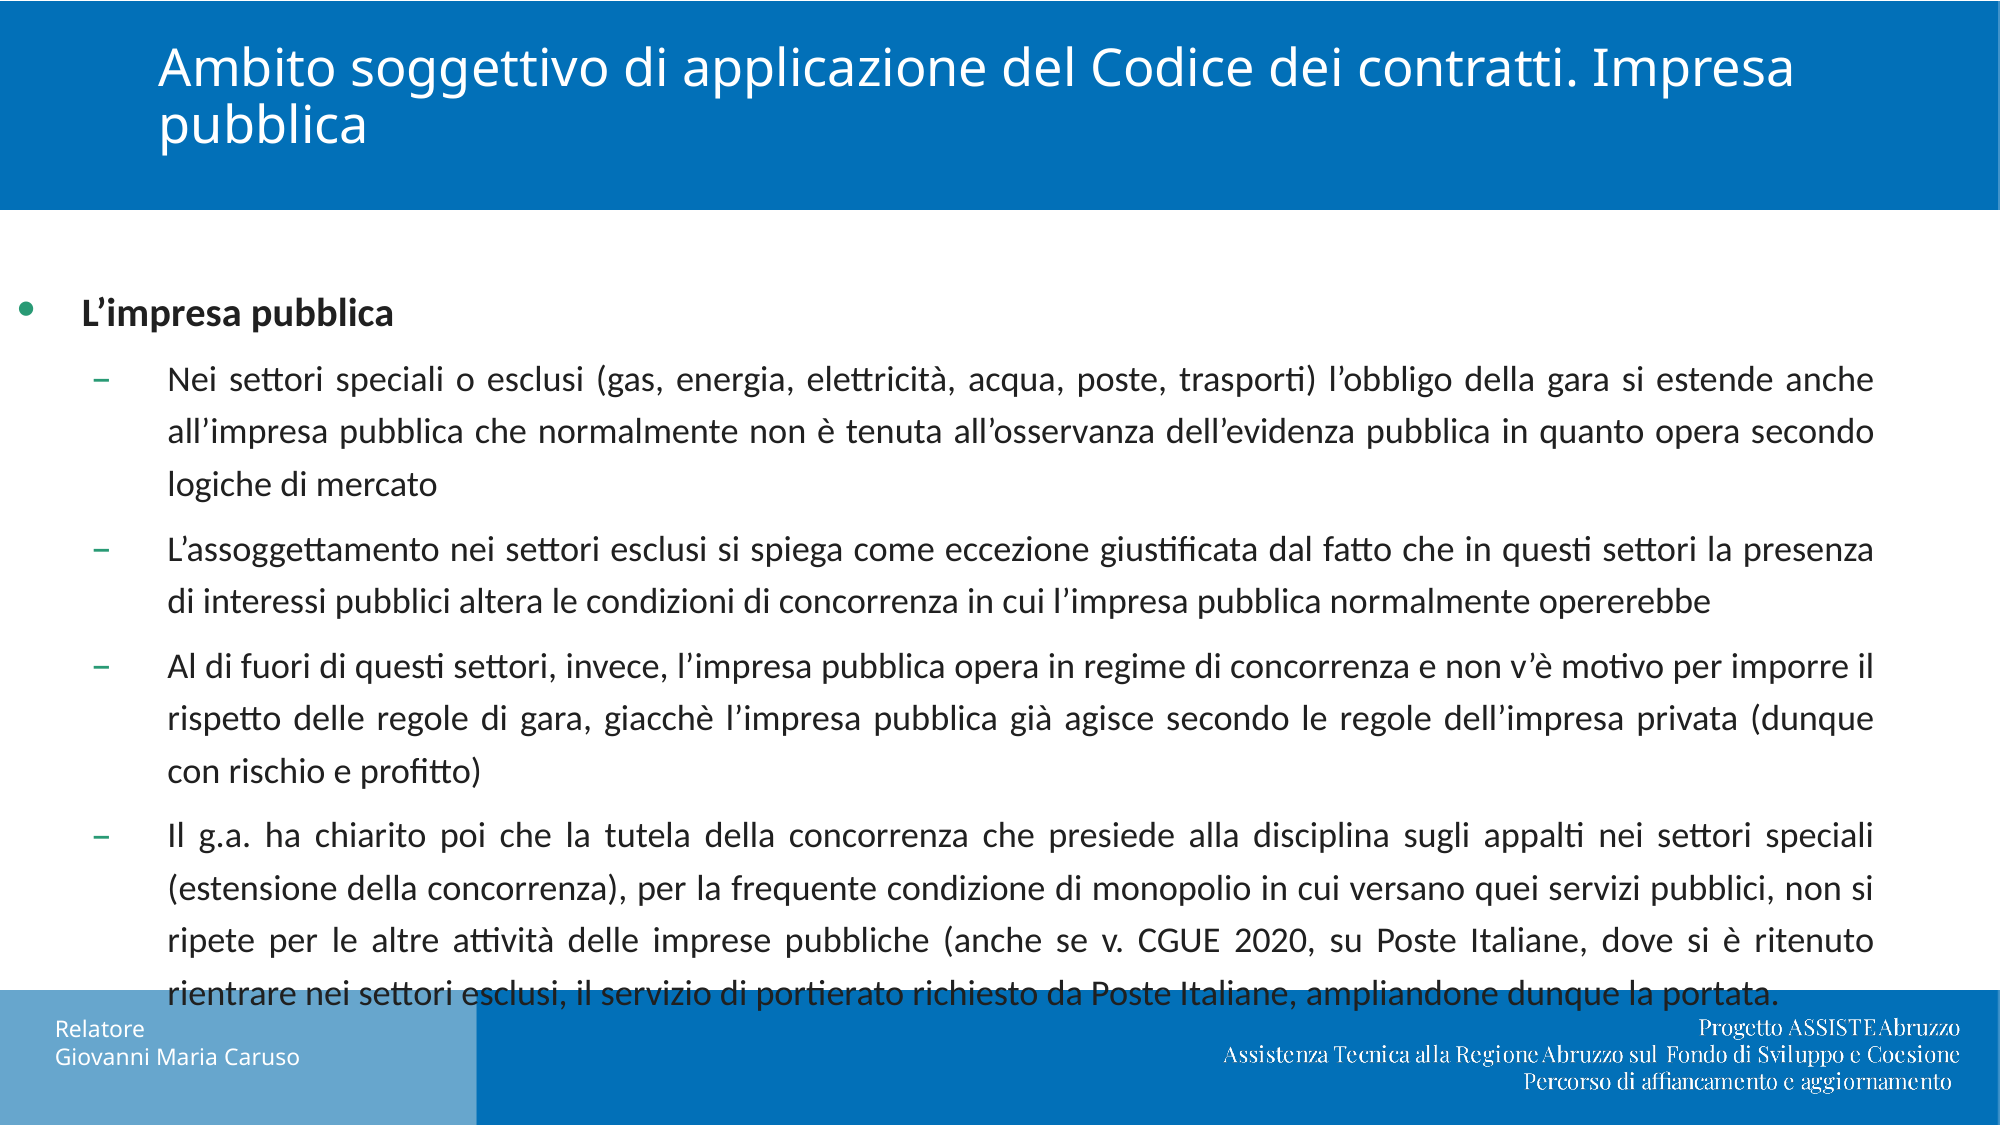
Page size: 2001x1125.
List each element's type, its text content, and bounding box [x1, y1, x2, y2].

text_box Relatore Giovanni Maria Caruso [40, 1030, 391, 1077]
title Ambito soggettivo di applicazione del Codice dei contratti. Impresa pubblica [143, 34, 1853, 162]
text_box L’impresa pubblica Nei settori speciali o esclusi (gas, energia, elettricità, acqua, poste, trasporti) l’obbligo della gara si estende anche all’impresa pubblica che normalmente non è tenuta all’osservanza dell’evidenza pubblica in quanto opera secondo logiche di mercato L’assoggettamento nei settori esclusi si spiega come eccezione giustificata dal fatto che in questi settori la presenza di interessi pubblici altera le condizioni di concorrenza in cui l’impresa pubblica normalmente opererebbe Al di fuori di questi settori, invece, l’impresa pubblica opera in regime di concorrenza e non v’è motivo per imporre il rispetto delle regole di gara, giacchè l’impresa pubblica già agisce secondo le regole dell’impresa privata (dunque con rischio e profitto) Il g.a. ha chiarito poi che la tutela della concorrenza che presiede alla disciplina sugli appalti nei settori speciali (estensione della concorrenza), per la frequente condizione di monopolio in cui versano quei servizi pubblici, non si ripete per le altre attività delle imprese pubbliche (anche se v. CGUE 2020, su Poste Italiane, dove si è ritenuto rientrare nei settori esclusi, il servizio di portierato richiesto da Poste Italiane, ampliandone dunque la portata. [1, 274, 1890, 1030]
picture [0, 990, 2000, 1125]
picture [0, 1, 2000, 210]
